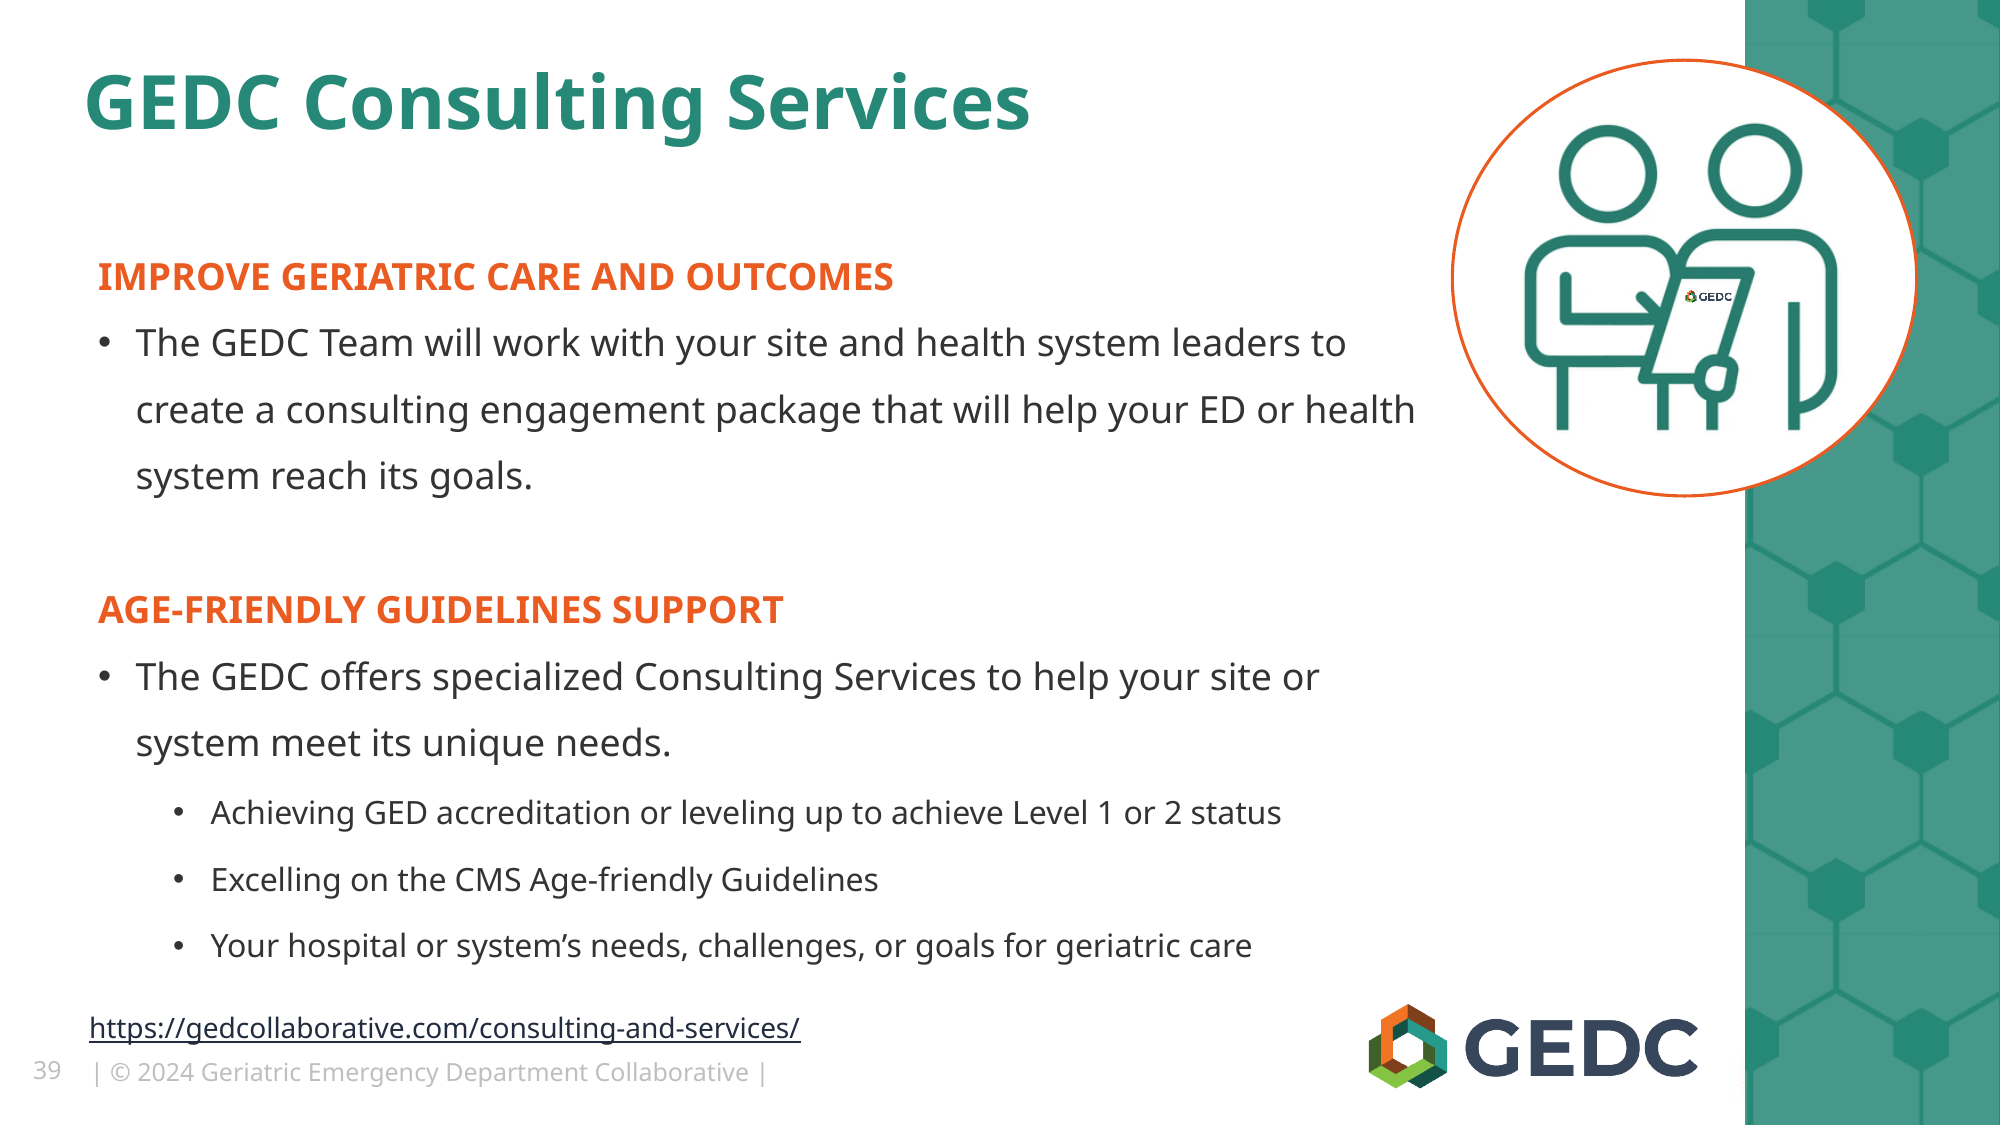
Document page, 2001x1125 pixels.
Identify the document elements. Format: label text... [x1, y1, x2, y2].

text_box https://gedcollaborative.com/consulting-and-services/ [74, 1002, 1075, 1056]
title GEDC Consulting Services [83, 60, 1452, 150]
list IMPROVE GERIATRIC CARE AND OUTCOMES The GEDC Team will work with your site and health system leaders to create a consulting engagement package that will help your ED or health system reach its goals. AGE-FRIENDLY GUIDELINES SUPPORT The GEDC offers specialized Consulting Services to help your site or system meet its unique needs. Achieving GED accreditation or leveling up to achieve Level 1 or 2 status Excelling on the CMS Age-friendly Guidelines Your hospital or system’s needs, challenges, or goals for geriatric care [83, 223, 1436, 1004]
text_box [1452, 60, 1917, 496]
picture [1728, 0, 1999, 1125]
picture [1352, 991, 1715, 1100]
